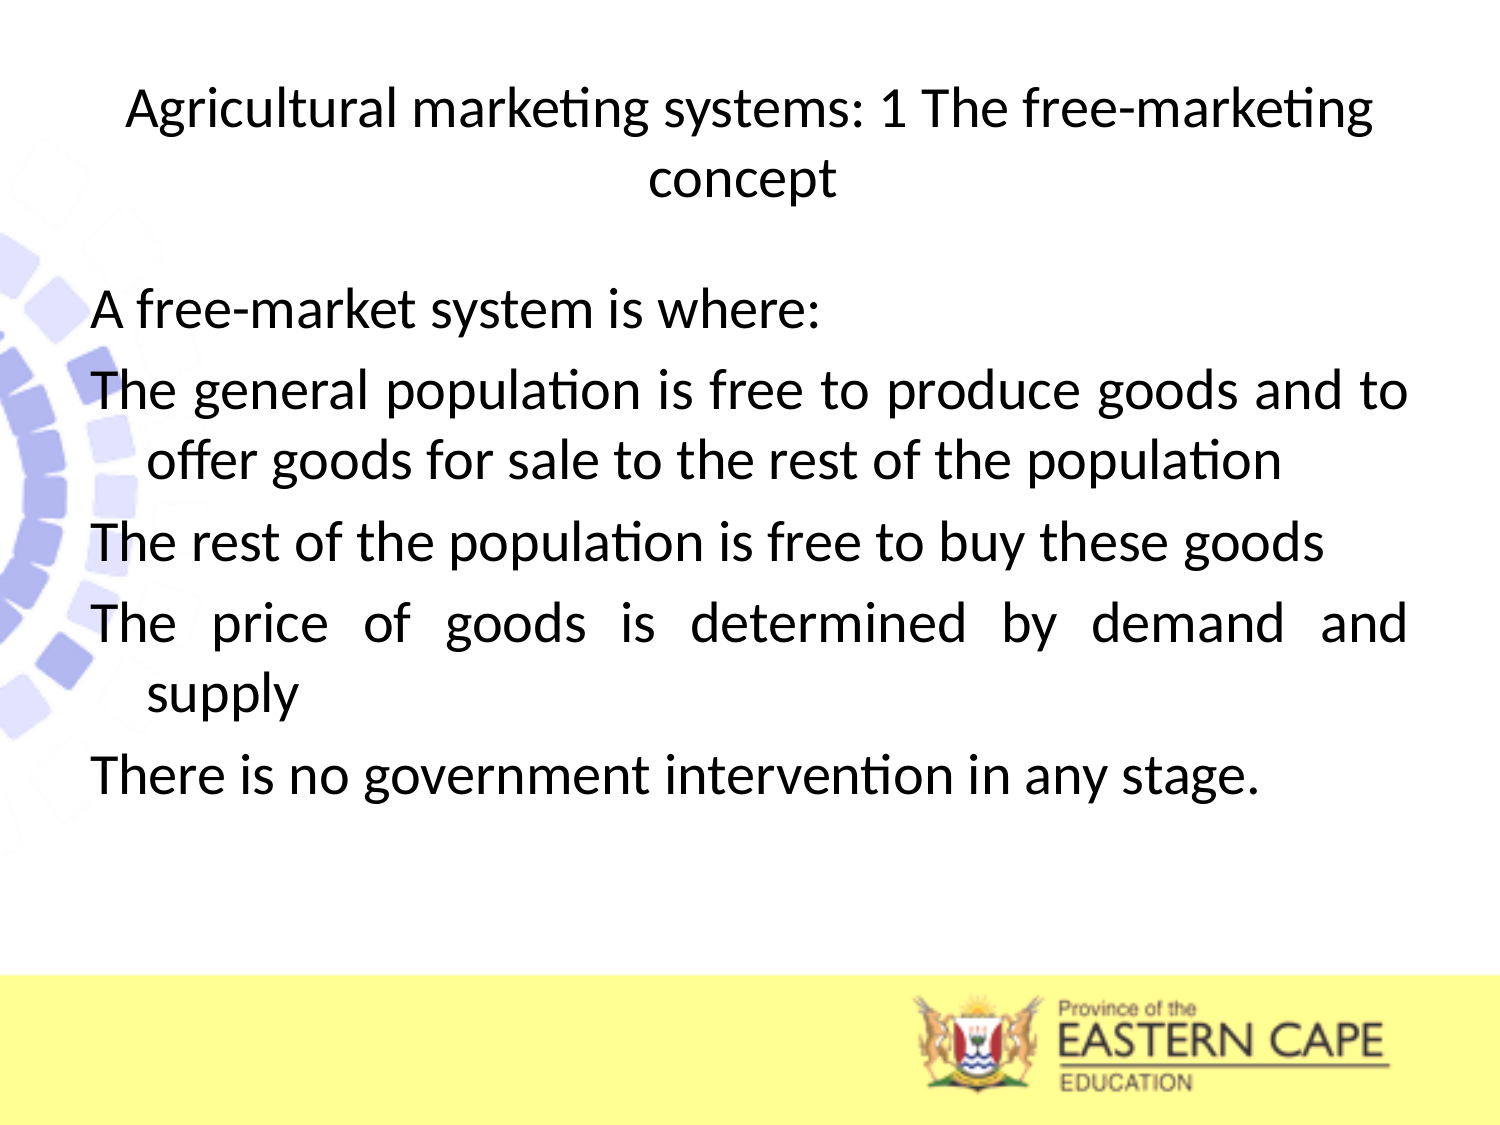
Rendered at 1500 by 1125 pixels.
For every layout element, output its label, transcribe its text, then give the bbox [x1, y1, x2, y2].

list A free-market system is where: The general population is free to produce goods and to offer goods for sale to the rest of the population The rest of the population is free to buy these goods The price of goods is determined by demand and supply There is no government intervention in any stage. [75, 262, 1425, 1005]
picture [0, 0, 1500, 1125]
title Agricultural marketing systems: 1 The free-marketing concept [75, 45, 1425, 233]
